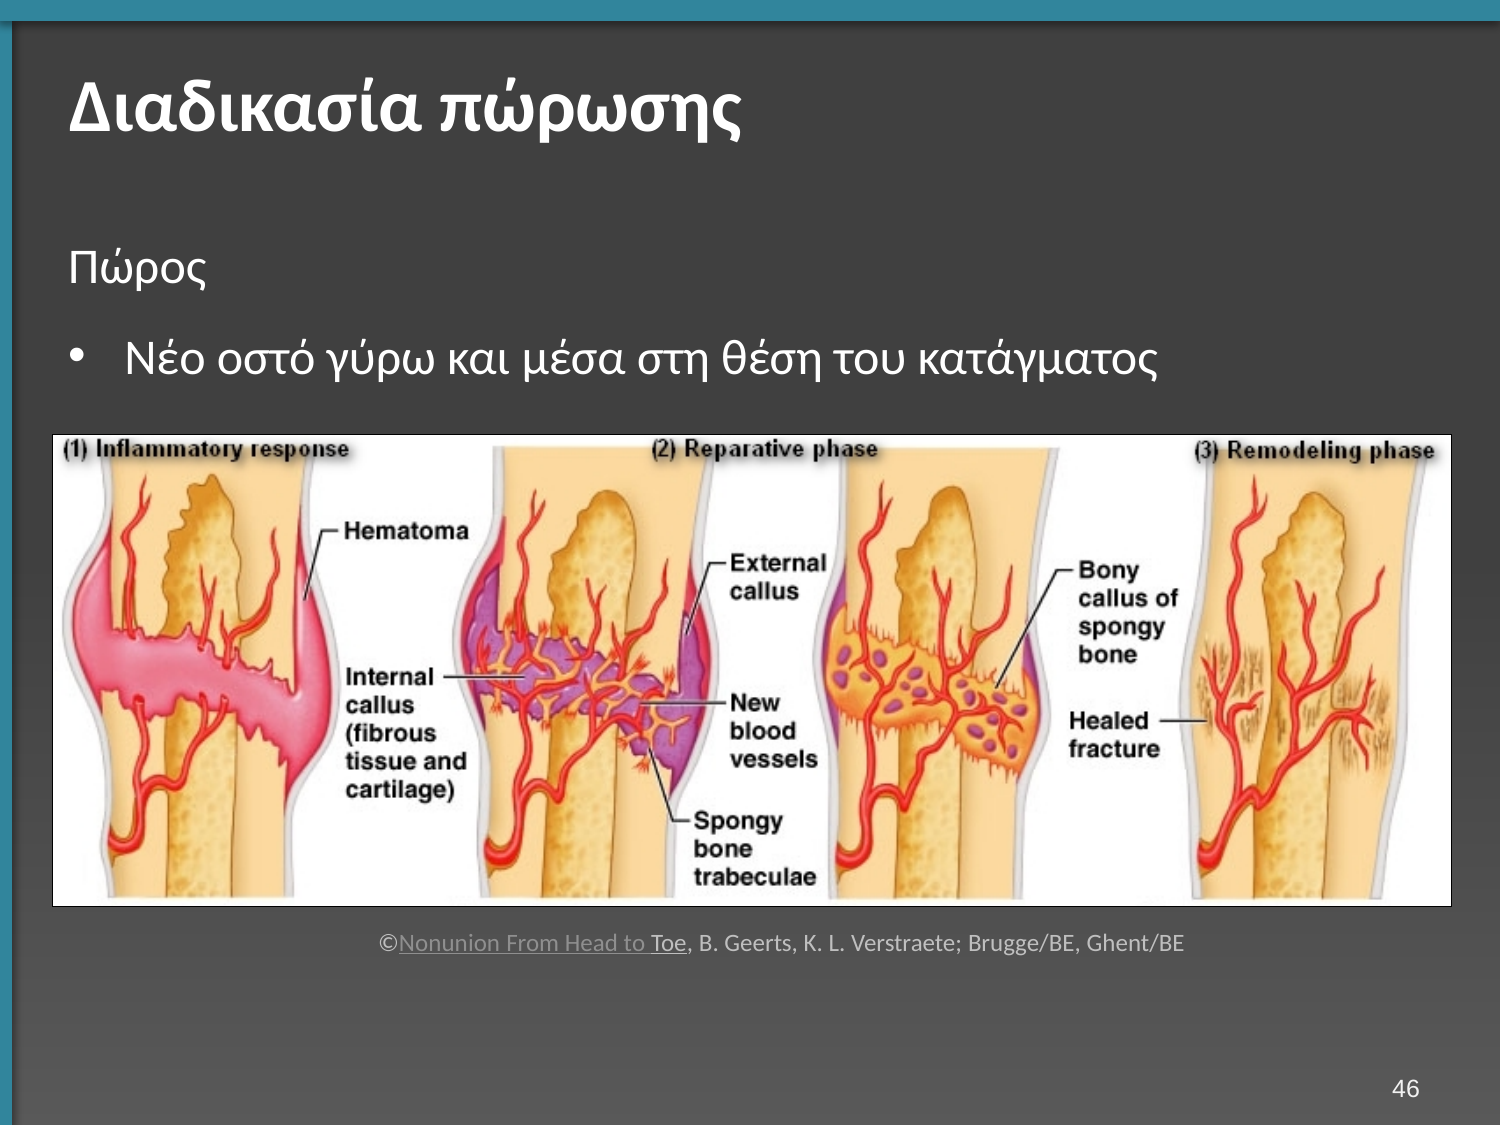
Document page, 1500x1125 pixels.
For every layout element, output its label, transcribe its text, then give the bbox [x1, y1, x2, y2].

slide_number 45 [1085, 1083, 1436, 1118]
text_box ©Nonunion From Head to Toe, B. Geerts, K. L. Verstraete; Brugge/BE, Ghent/BE [363, 918, 1207, 964]
title Διαδικασία πώρωσης [10, 19, 1500, 185]
list Πώρος Νέο οστό γύρω και μέσα στη θέση του κατάγματος [53, 916, 1436, 1083]
list Πώρος Νέο οστό γύρω και μέσα στη θέση του κατάγματος [53, 219, 1436, 432]
picture [51, 434, 1453, 908]
